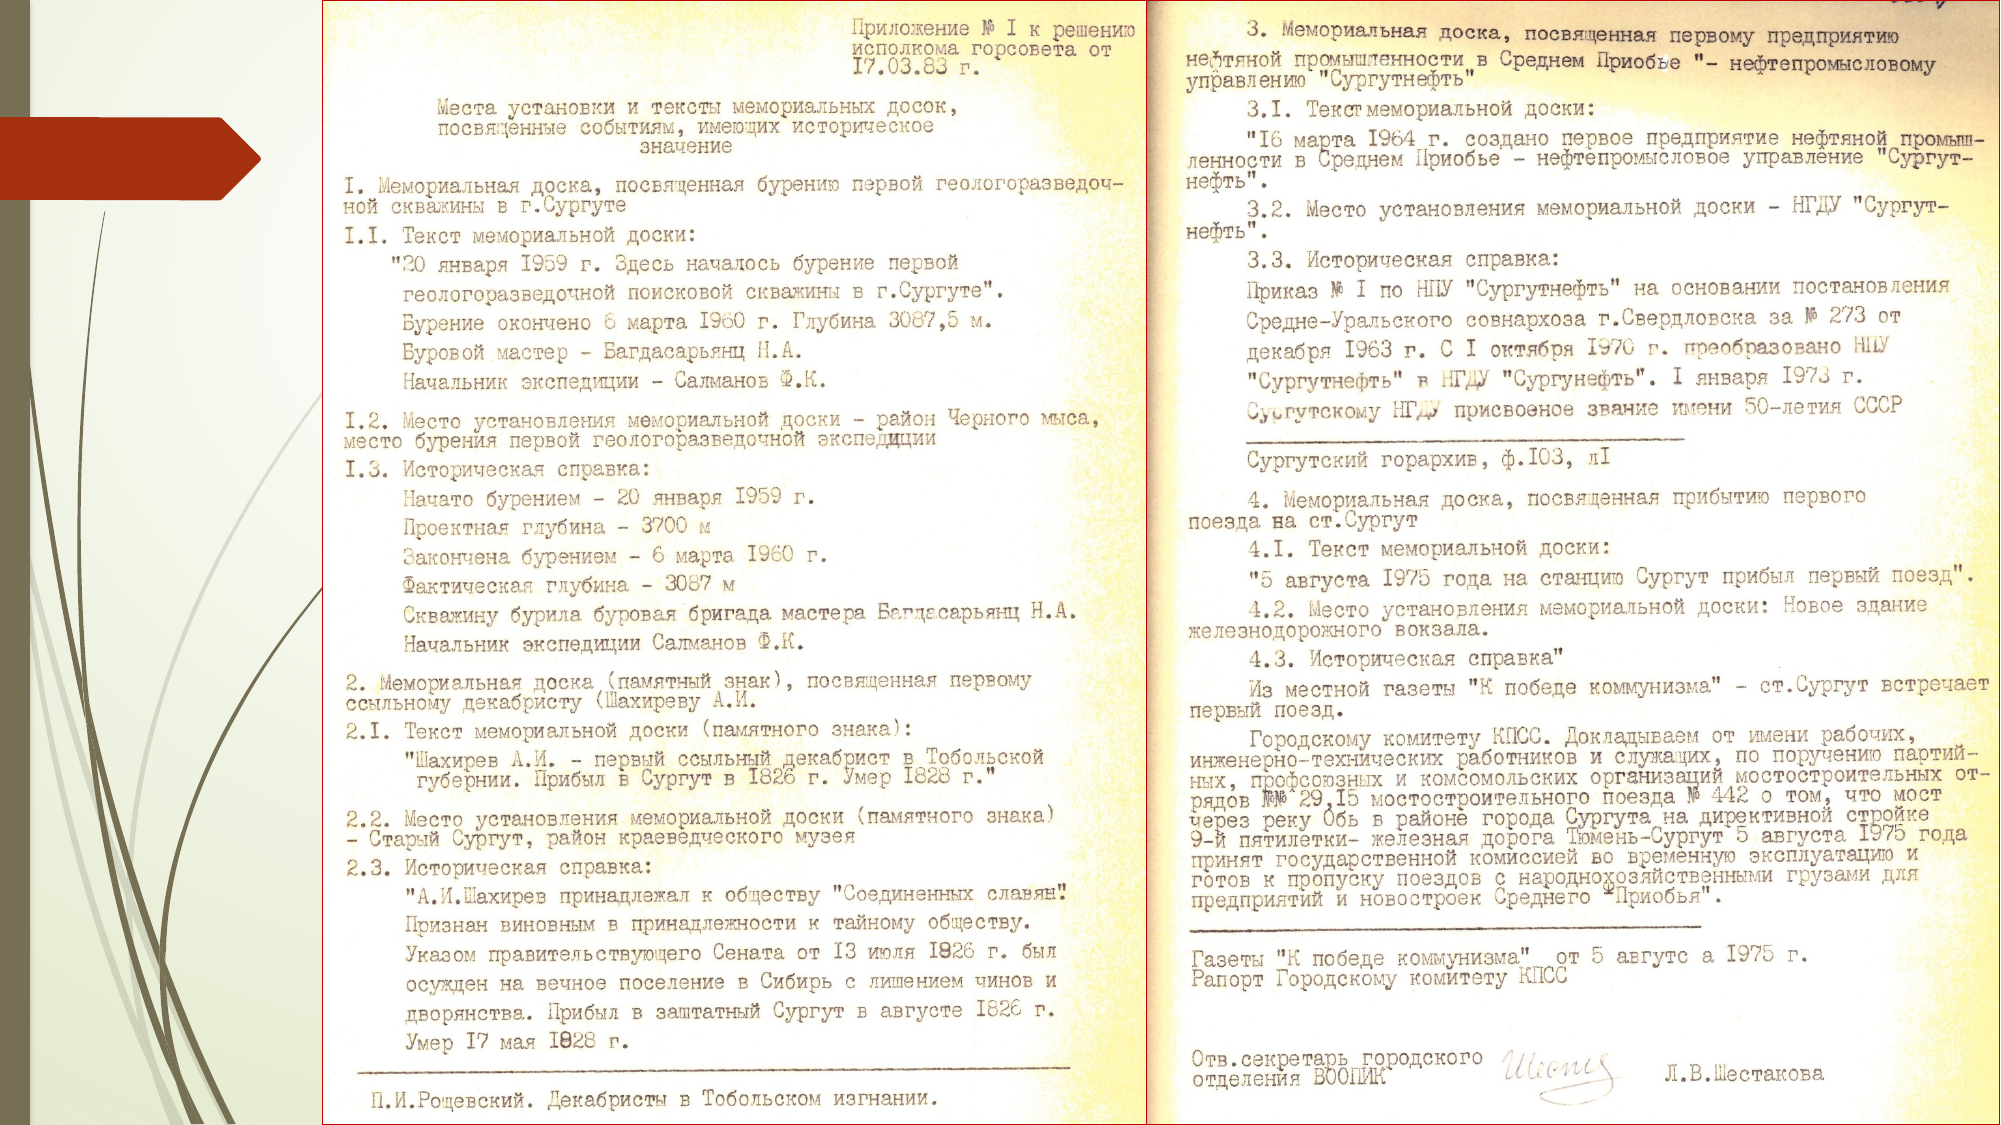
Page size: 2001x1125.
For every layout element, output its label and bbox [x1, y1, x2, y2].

picture [322, 0, 2000, 1125]
